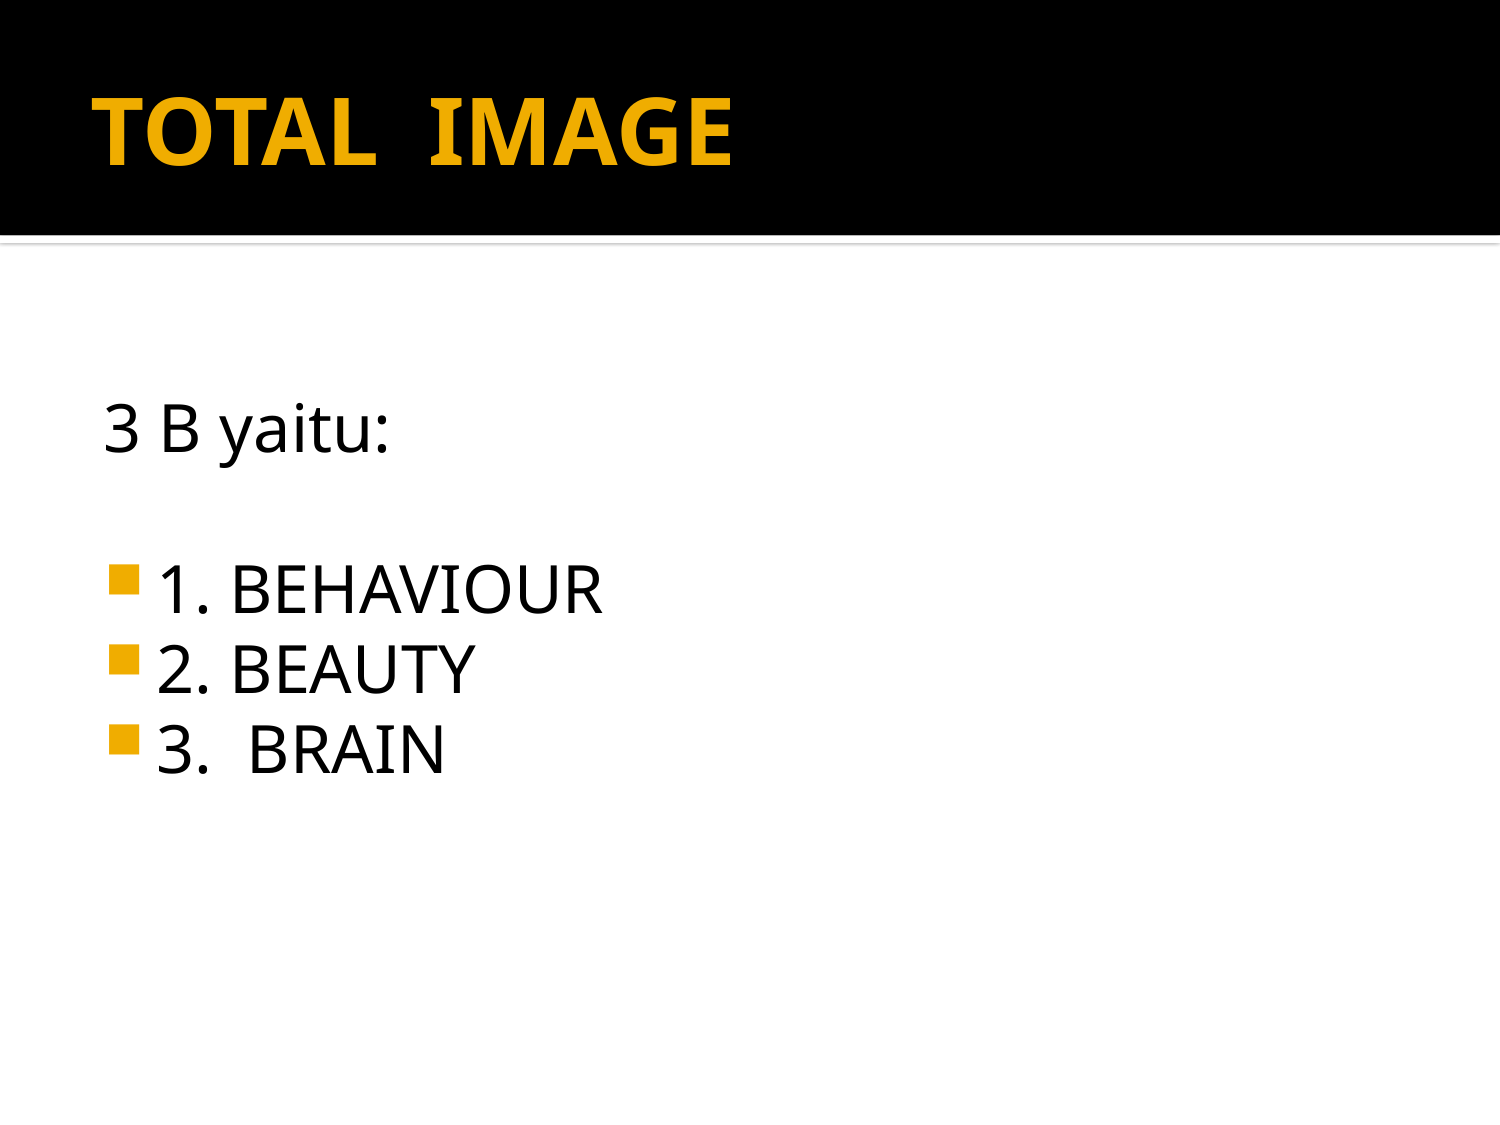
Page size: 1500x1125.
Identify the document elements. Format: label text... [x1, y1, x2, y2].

title TOTAL IMAGE [75, 25, 1425, 231]
list 3 B yaitu: 1. BEHAVIOUR 2. BEAUTY 3. BRAIN [75, 291, 1425, 1050]
